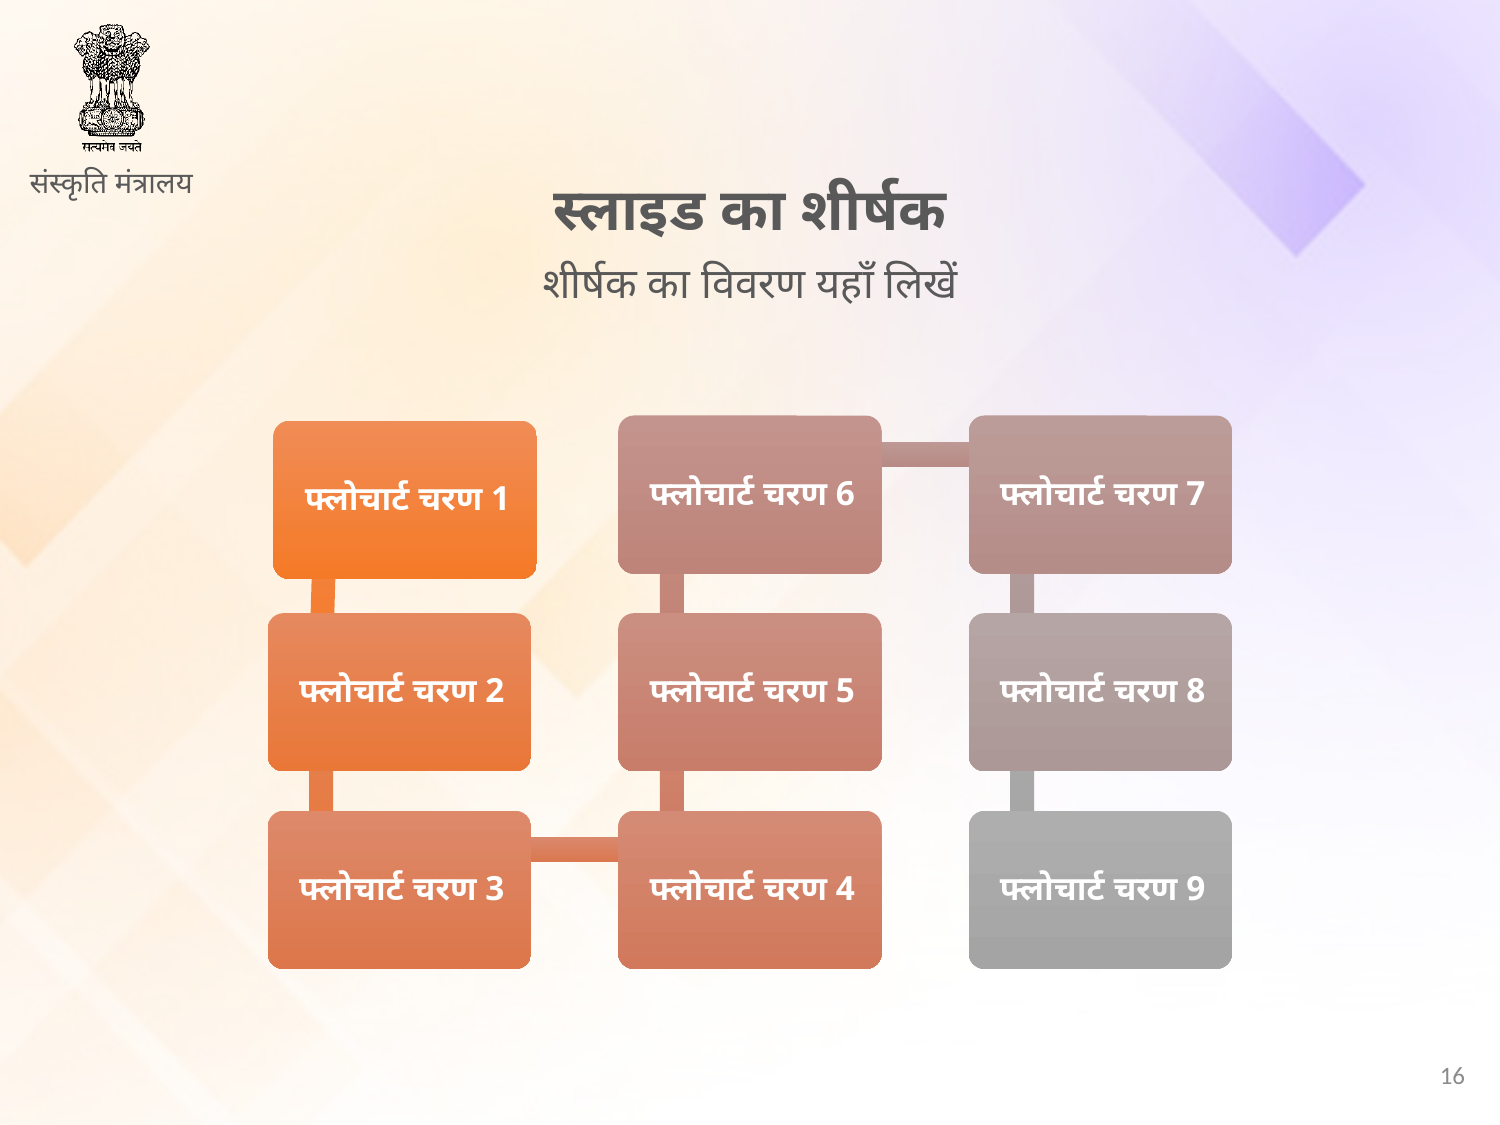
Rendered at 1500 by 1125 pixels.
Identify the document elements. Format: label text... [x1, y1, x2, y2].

list संस्कृति मंत्रालय [0, 161, 222, 260]
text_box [267, 408, 1233, 976]
slide_number 16 [1142, 1044, 1481, 1105]
list स्लाइड का शीर्षक [278, 172, 1222, 244]
list शीर्षक का विवरण यहाँ लिखें [219, 255, 1281, 350]
picture [69, 19, 153, 156]
